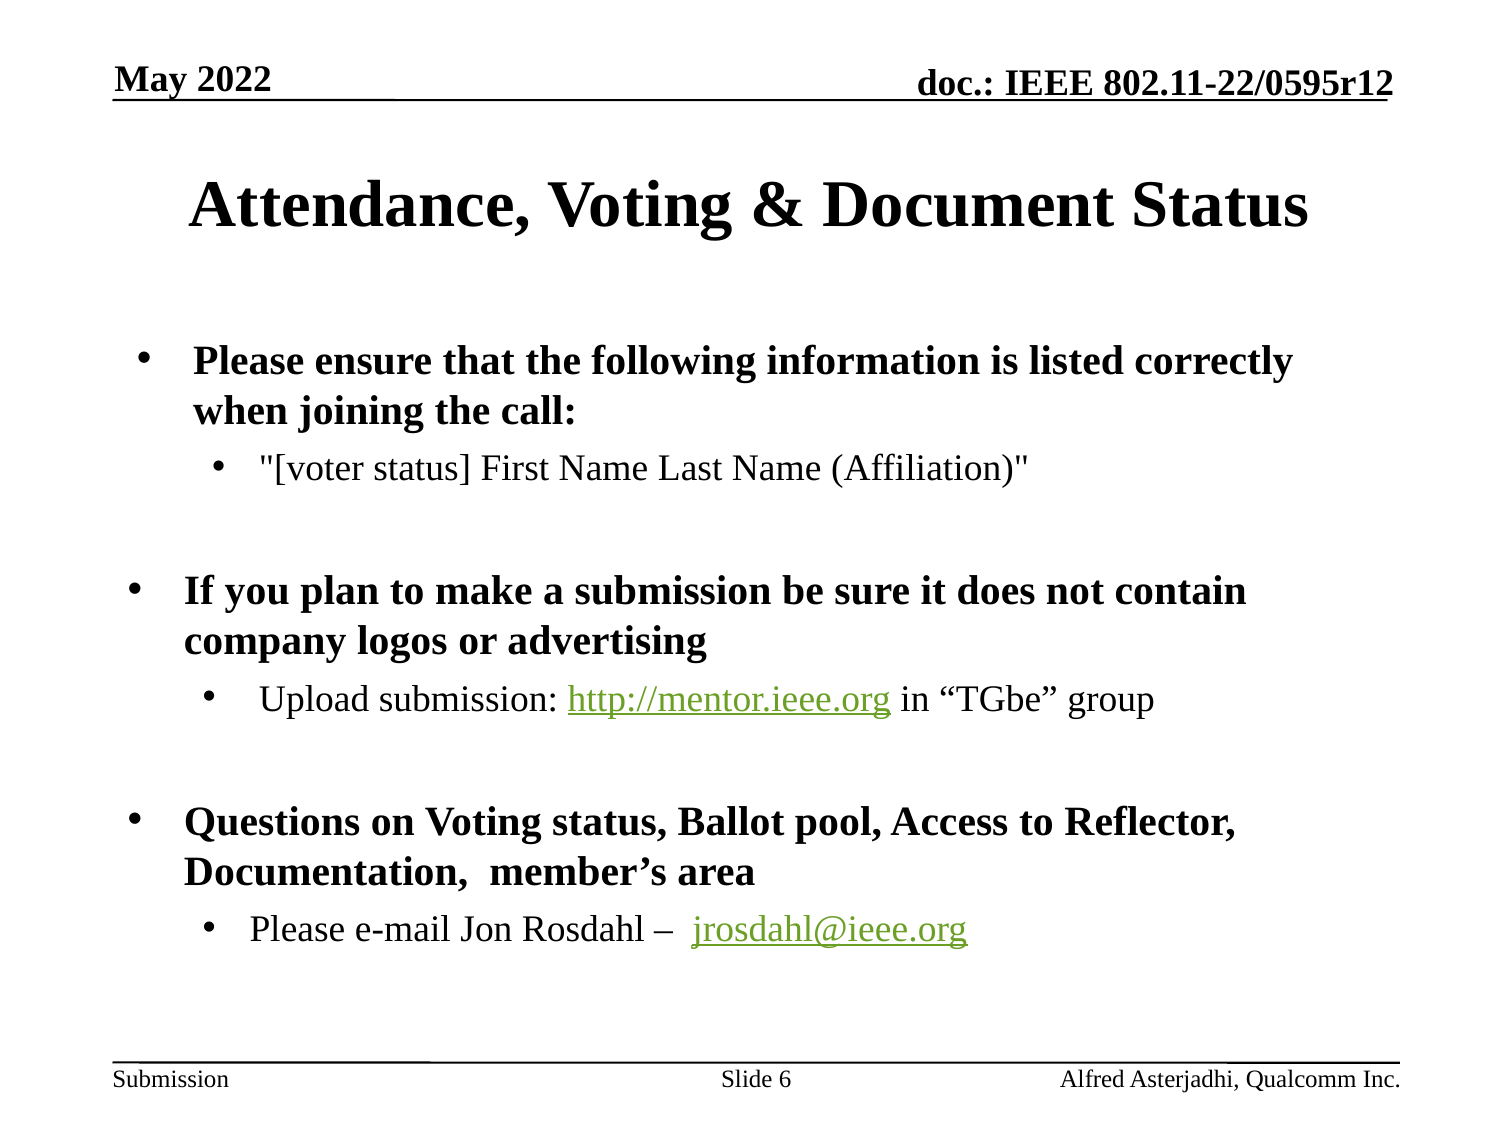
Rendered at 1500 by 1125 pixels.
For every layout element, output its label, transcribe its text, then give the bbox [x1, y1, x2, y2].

slide_number Slide 6 [712, 1061, 800, 1123]
list Please ensure that the following information is listed correctly when joining the call: "[voter status] First Name Last Name (Affiliation)" If you plan to make a submission be sure it does not contain company logos or advertising Upload submission: http://mentor.ieee.org in “TGbe” group Questions on Voting status, Ballot pool, Access to Reflector, Documentation, member’s area Please e-mail Jon Rosdahl – jrosdahl@ieee.org [112, 324, 1388, 1038]
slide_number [114, 54, 423, 100]
title Attendance, Voting & Document Status [112, 112, 1388, 288]
footer Alfred Asterjadhi, Qualcomm Inc. [878, 1061, 1402, 1093]
